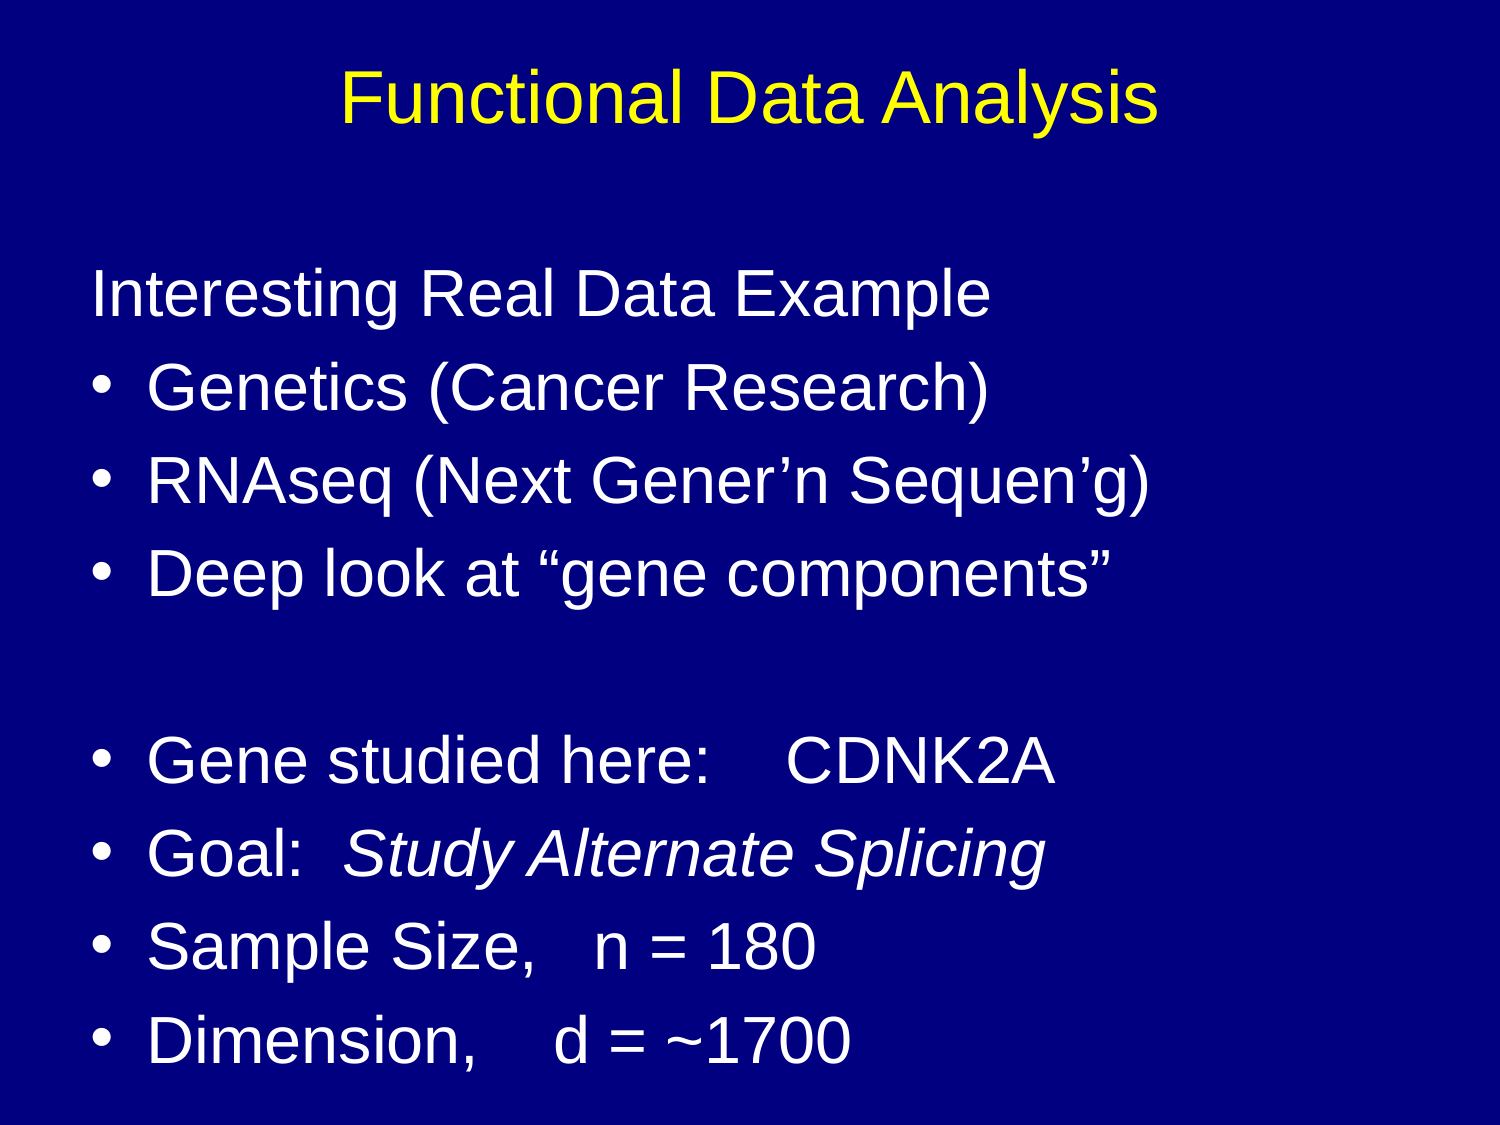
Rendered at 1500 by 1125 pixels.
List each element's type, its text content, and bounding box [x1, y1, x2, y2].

title Functional Data Analysis [112, 0, 1388, 188]
list Interesting Real Data Example Genetics (Cancer Research) RNAseq (Next Gener’n Sequen’g) Deep look at “gene components” Gene studied here: CDNK2A Goal: Study Alternate Splicing Sample Size, n = 180 Dimension, d = ~1700 [75, 242, 1432, 1100]
